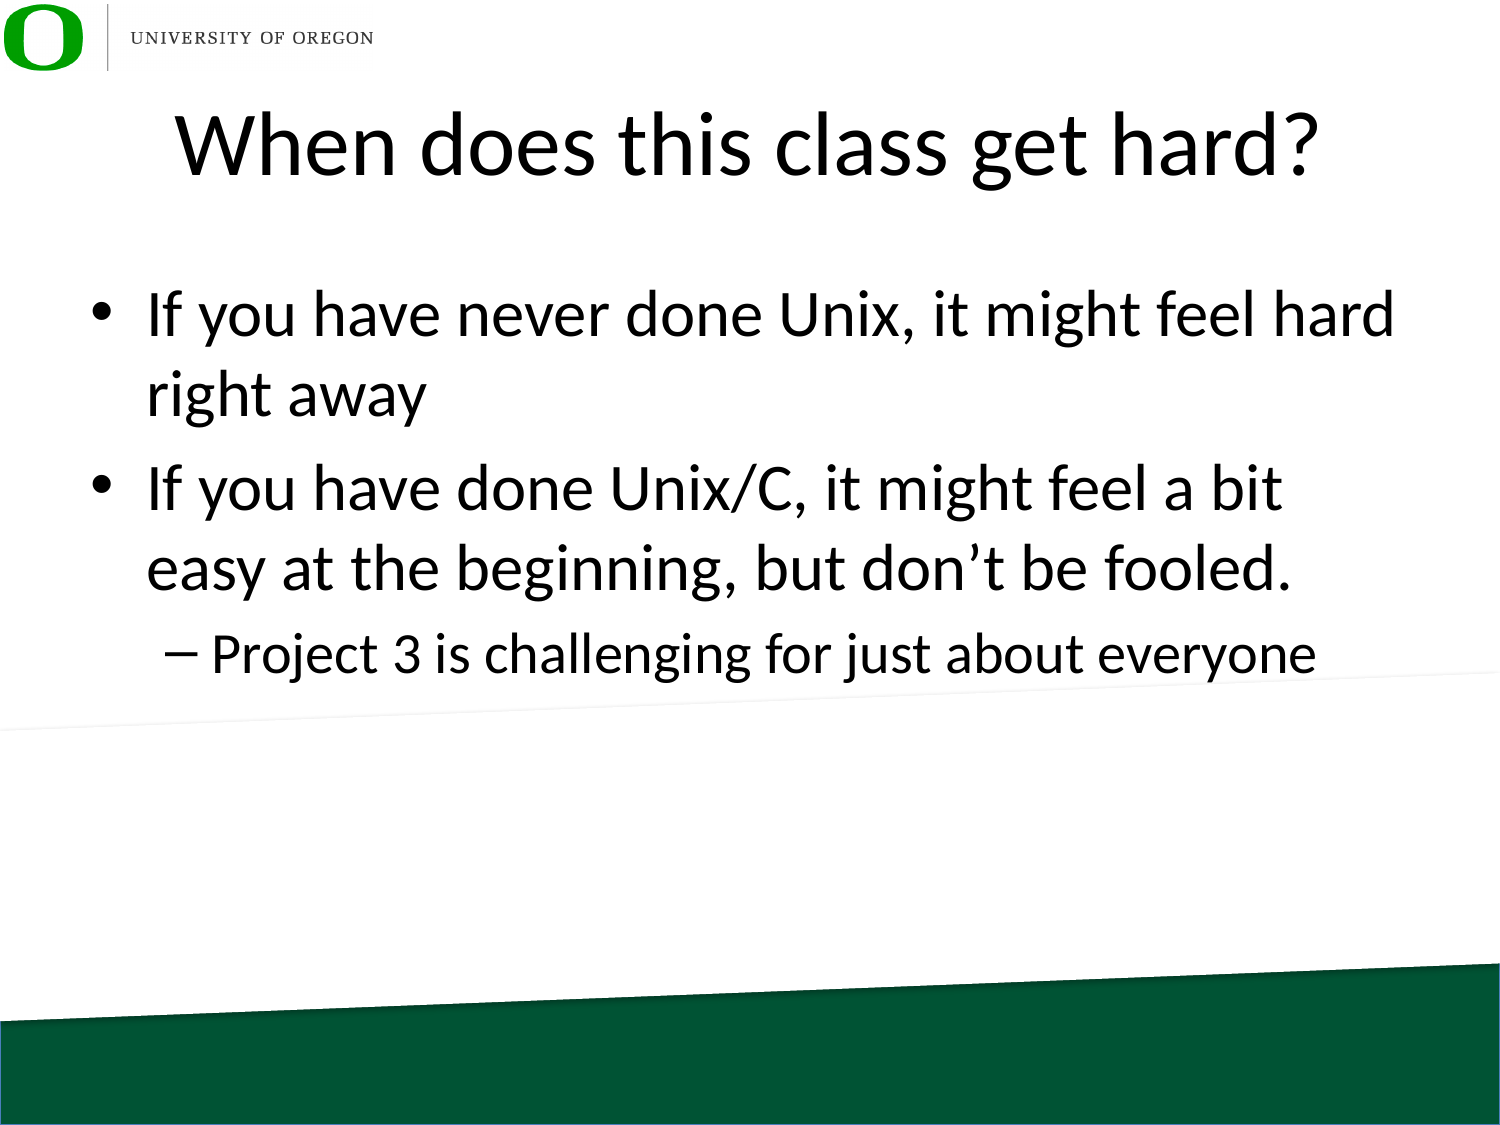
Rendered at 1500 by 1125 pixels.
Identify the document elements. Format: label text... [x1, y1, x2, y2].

list If you have never done Unix, it might feel hard right away If you have done Unix/C, it might feel a bit easy at the beginning, but don’t be fooled. Project 3 is challenging for just about everyone [75, 262, 1425, 1005]
title When does this class get hard? [75, 45, 1425, 233]
picture [4, 4, 373, 71]
